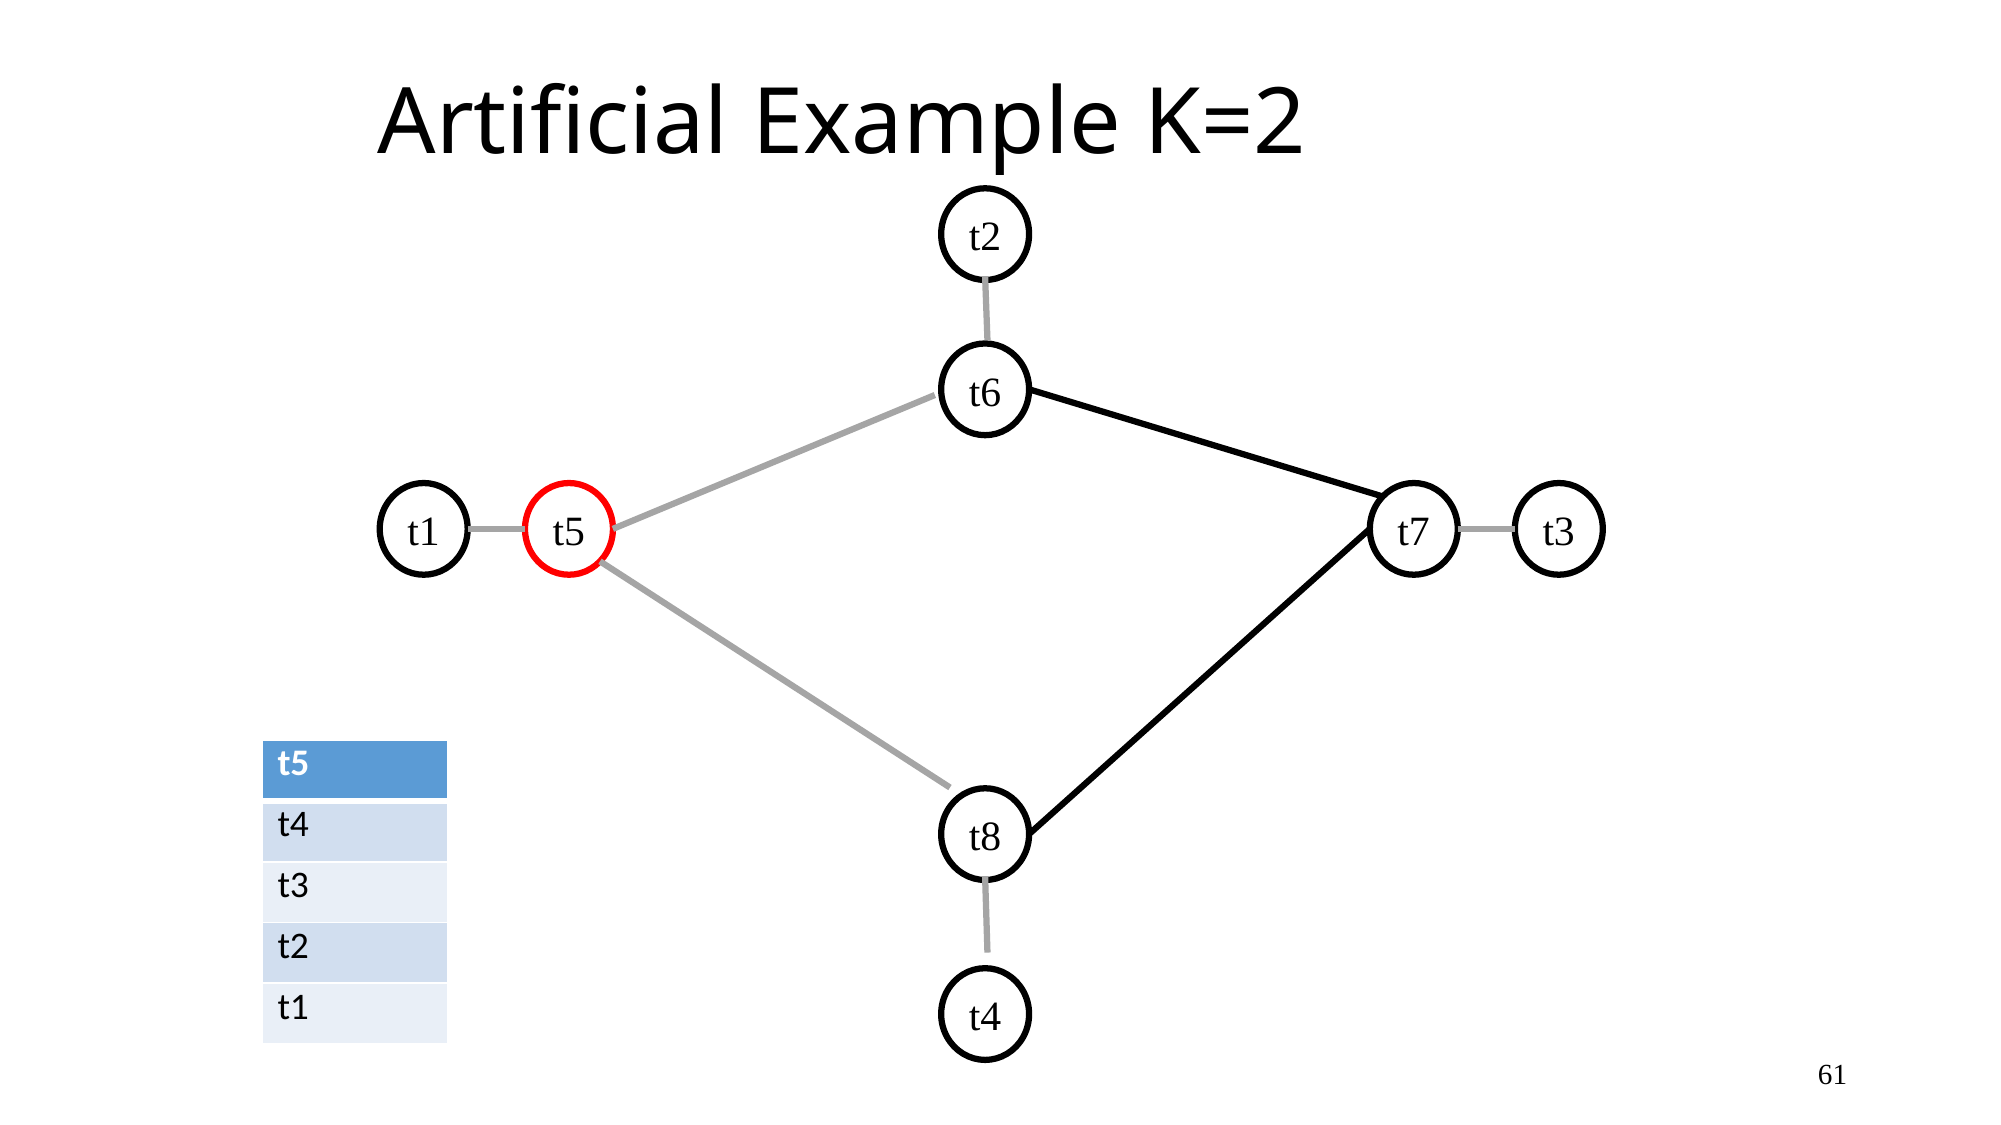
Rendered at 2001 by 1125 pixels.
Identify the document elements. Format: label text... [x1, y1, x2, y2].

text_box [1029, 389, 1385, 494]
text_box t8 [941, 788, 1030, 880]
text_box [613, 395, 935, 529]
title Artificial Example K=2 [362, 29, 1638, 218]
slide_number 61 [1412, 1042, 1863, 1103]
table_cell t3 [263, 863, 447, 922]
table_cell t4 [263, 804, 447, 861]
text_box t1 [379, 483, 468, 575]
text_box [598, 564, 950, 788]
text_box t6 [941, 343, 1029, 436]
text_box t4 [941, 968, 1030, 1060]
text_box t3 [1514, 483, 1603, 575]
text_box t2 [941, 188, 1030, 280]
table_cell t1 [263, 984, 447, 1043]
table_header t5 [263, 741, 447, 798]
text_box t7 [1369, 483, 1458, 575]
table_cell t2 [263, 923, 447, 982]
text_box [1029, 528, 1370, 835]
text_box t5 [525, 483, 613, 575]
